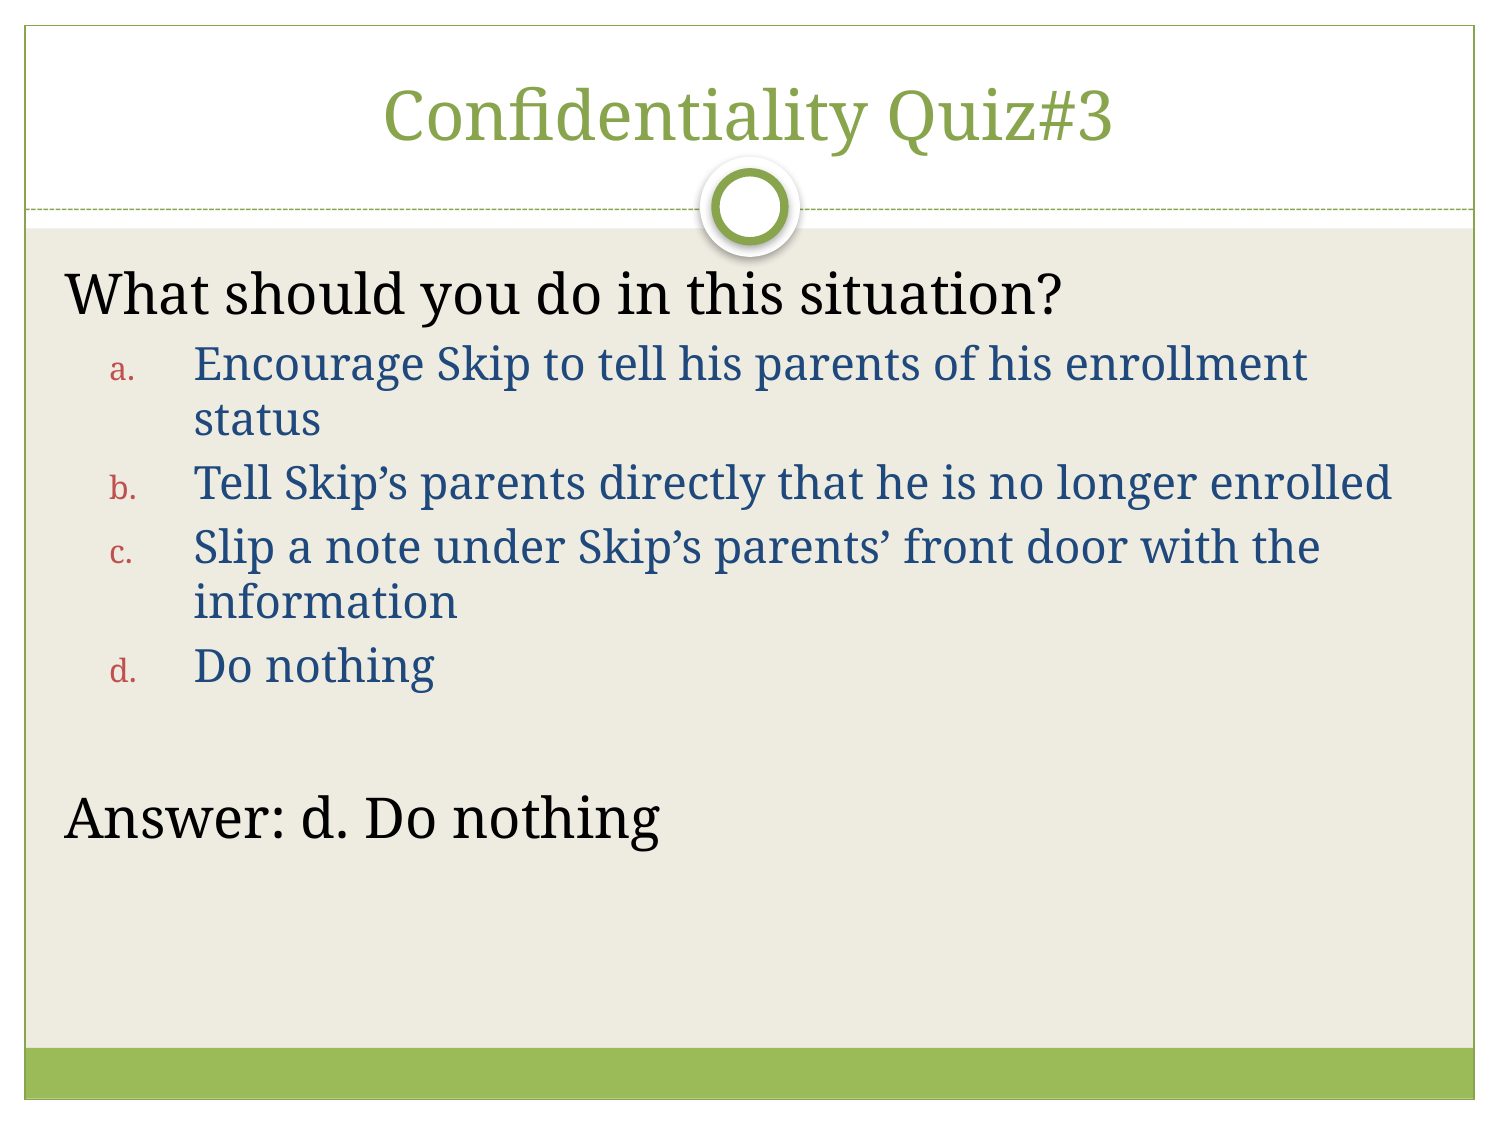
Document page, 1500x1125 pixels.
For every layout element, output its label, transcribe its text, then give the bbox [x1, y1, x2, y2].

list What should you do in this situation? Encourage Skip to tell his parents of his enrollment status Tell Skip’s parents directly that he is no longer enrolled Slip a note under Skip’s parents’ front door with the information Do nothing Answer: d. Do nothing [49, 250, 1445, 1001]
title Confidentiality Quiz#3 [49, 37, 1450, 162]
